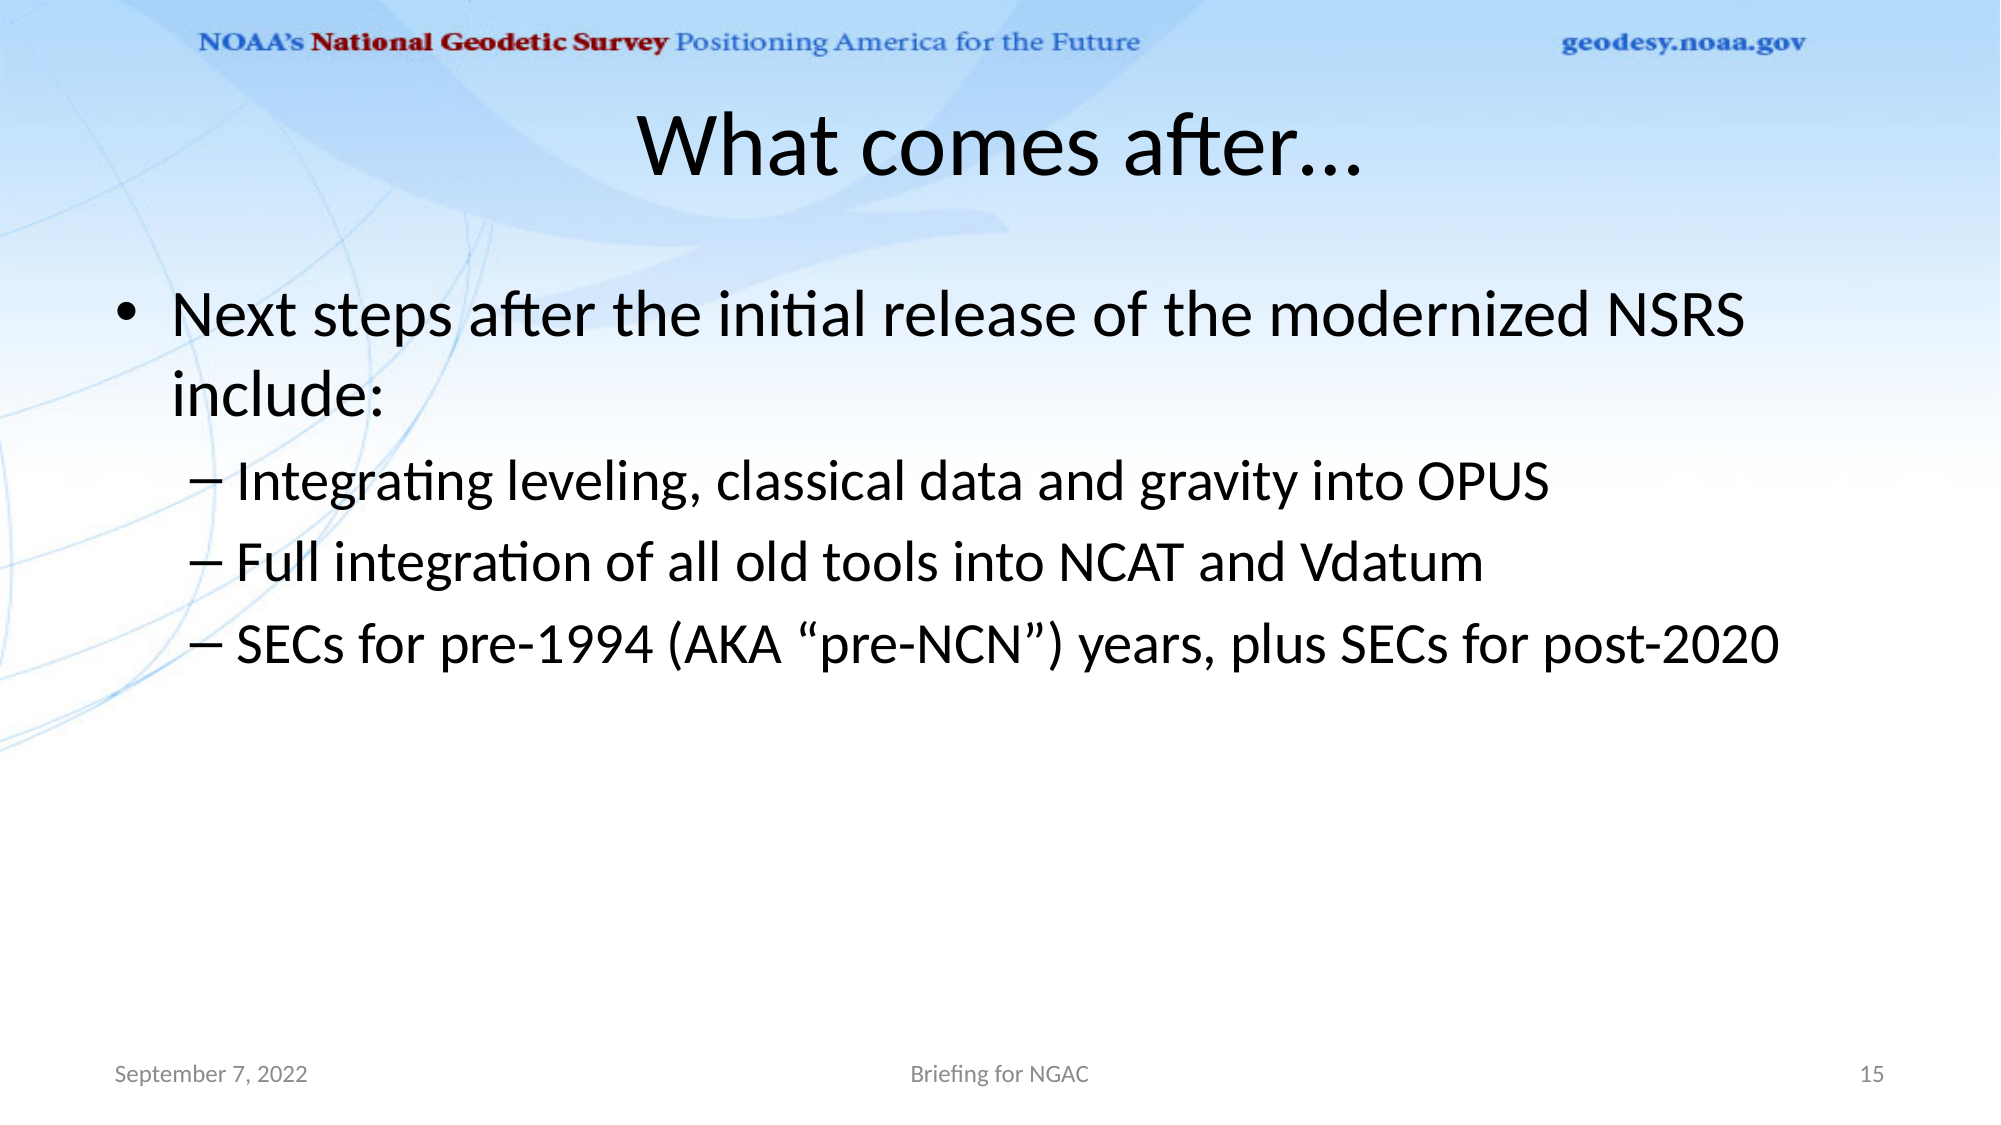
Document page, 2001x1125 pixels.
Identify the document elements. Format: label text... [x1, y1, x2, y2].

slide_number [99, 1042, 567, 1103]
slide_number 15 [1433, 1042, 1900, 1103]
picture [0, 0, 2001, 1125]
list Next steps after the initial release of the modernized NSRS include: Integrating leveling, classical data and gravity into OPUS Full integration of all old tools into NCAT and Vdatum SECs for pre-1994 (AKA “pre-NCN”) years, plus SECs for post-2020 [99, 262, 1900, 1005]
footer Briefing for NGAC [683, 1042, 1317, 1103]
title What comes after… [99, 45, 1900, 233]
